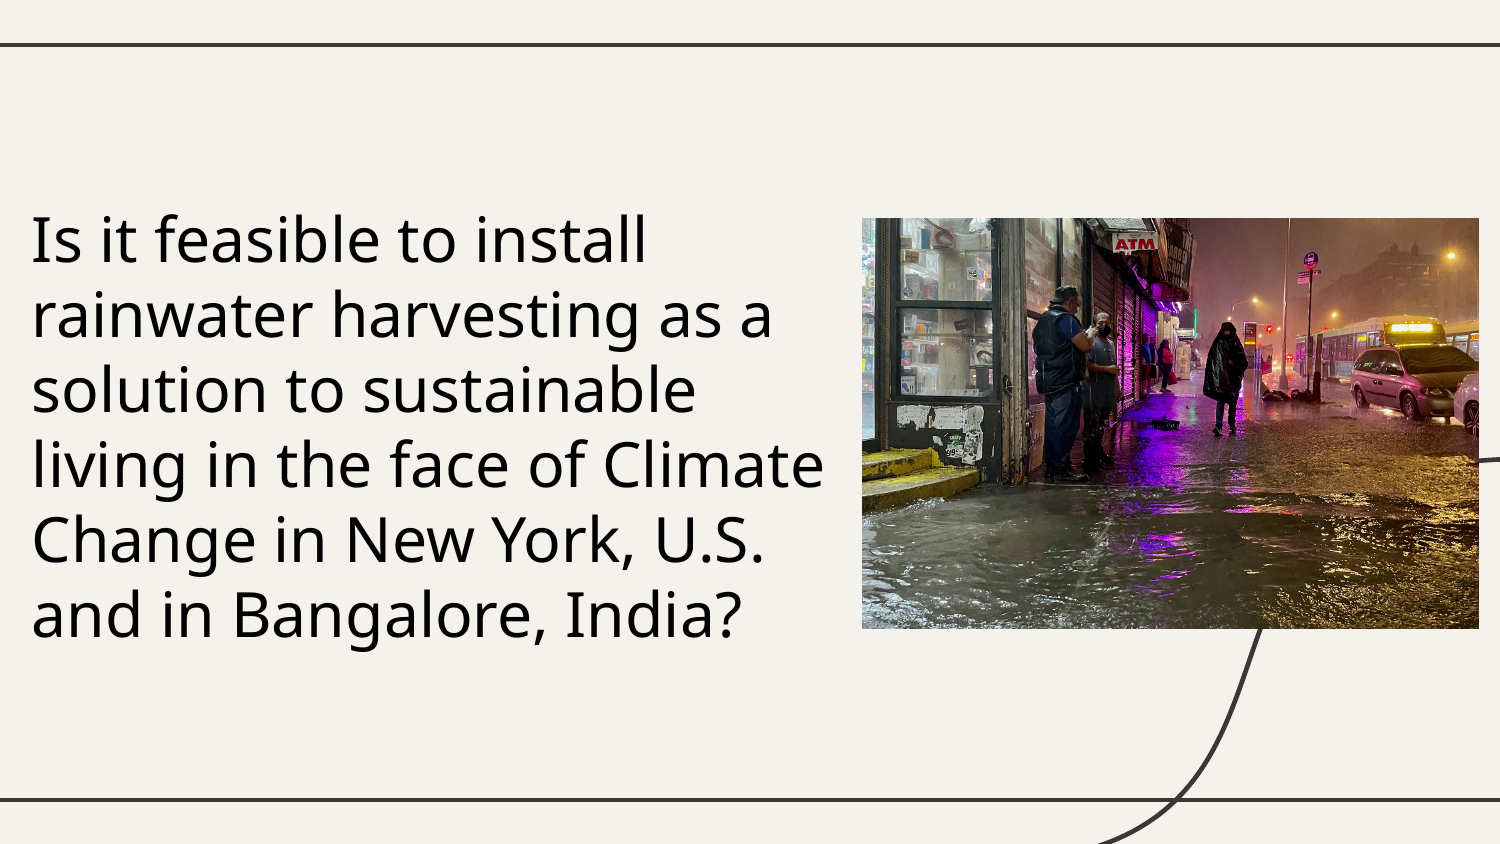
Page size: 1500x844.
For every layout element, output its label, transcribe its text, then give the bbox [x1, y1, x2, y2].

title Is it feasible to install rainwater harvesting as a solution to sustainable living in the face of Climate Change in New York, U.S. and in Bangalore, India? [16, 184, 863, 663]
picture [862, 218, 1479, 629]
